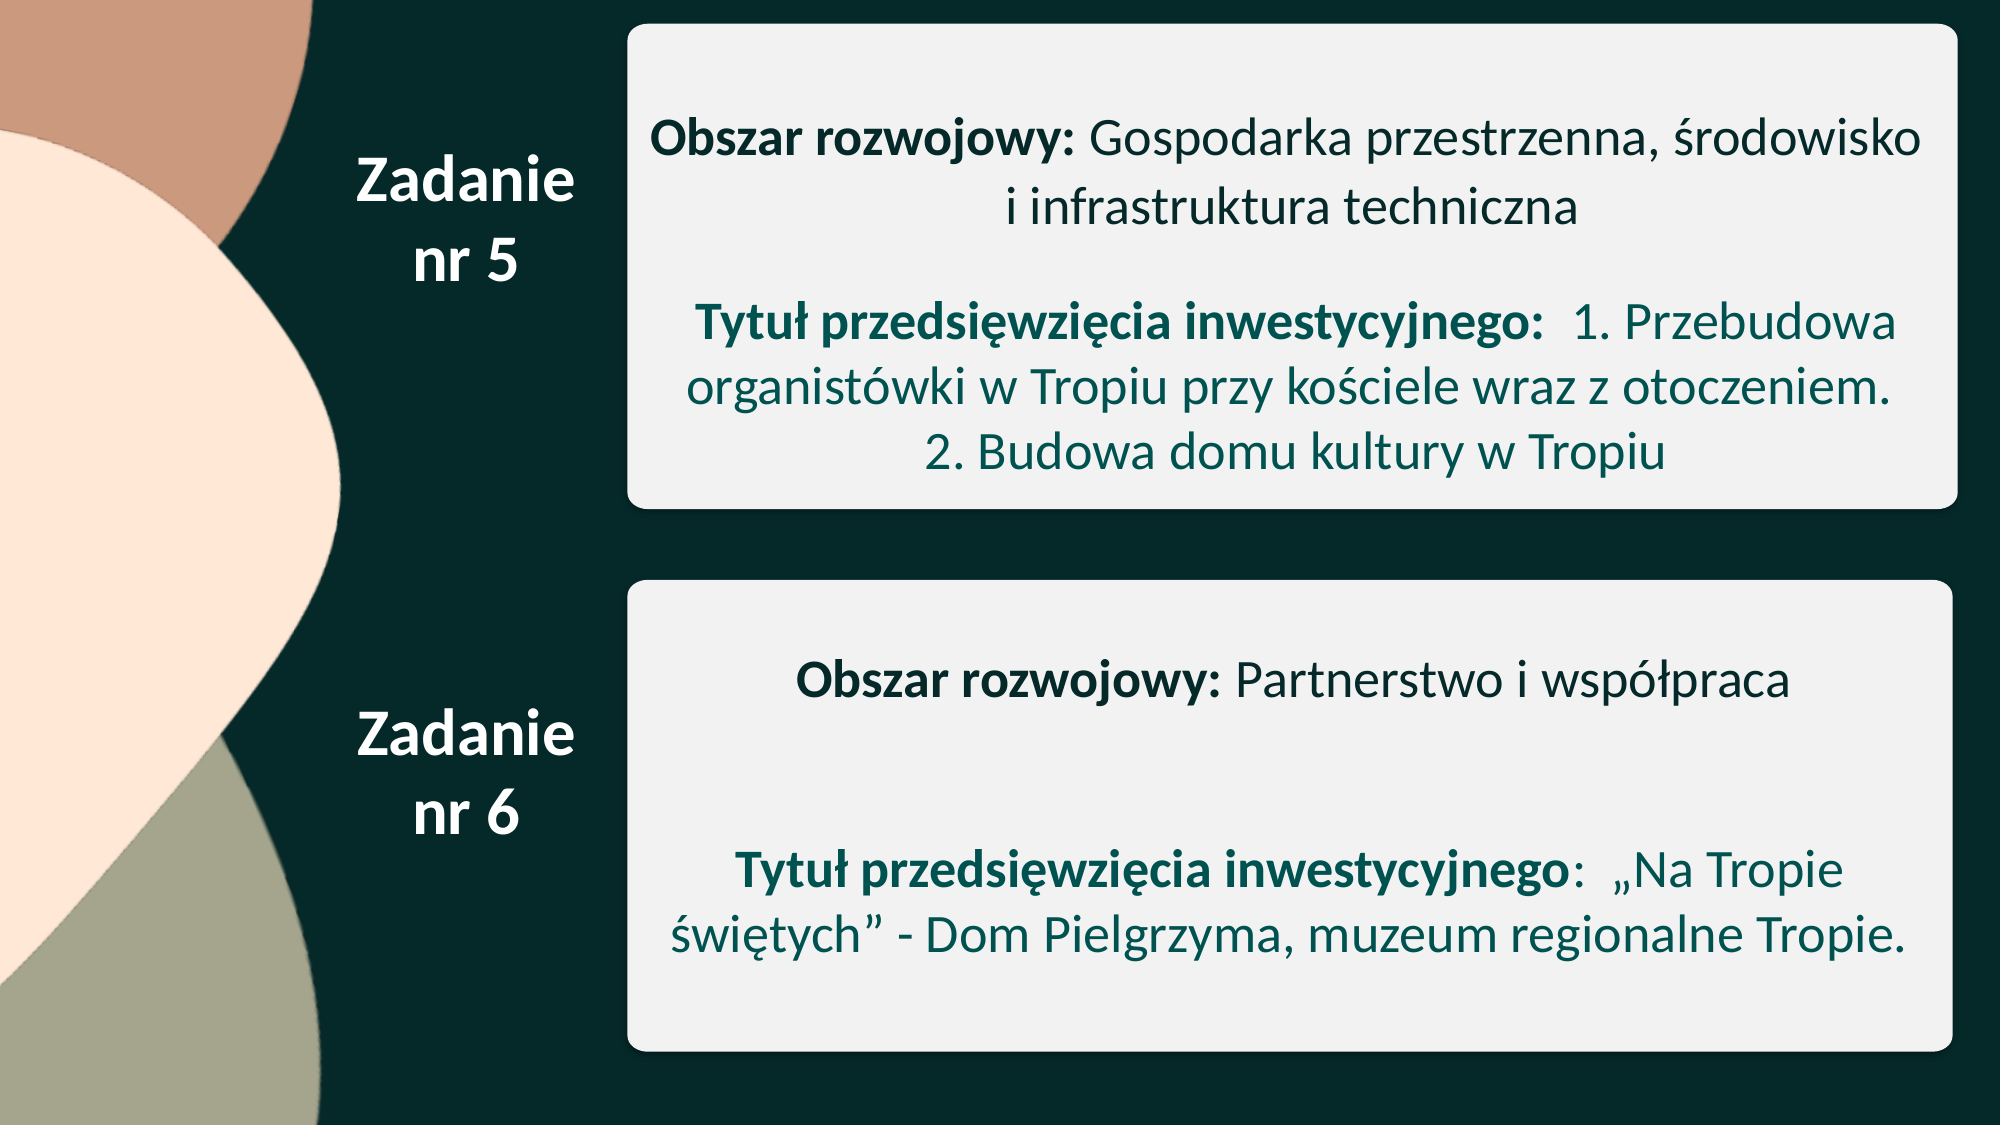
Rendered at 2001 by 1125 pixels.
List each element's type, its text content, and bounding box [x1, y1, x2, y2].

text_box Tytuł przedsięwzięcia inwestycyjnego: „Na Tropie świętych” - Dom Pielgrzyma, muzeum regionalne Tropie. [677, 826, 1952, 971]
text_box Obszar rozwojowy: Partnerstwo i współpraca [677, 638, 1965, 709]
text_box [677, 709, 1953, 1052]
text_box [677, 579, 1953, 638]
text_box Zadanie nr 5 [357, 127, 611, 348]
picture [0, 0, 673, 1125]
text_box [627, 24, 1958, 509]
